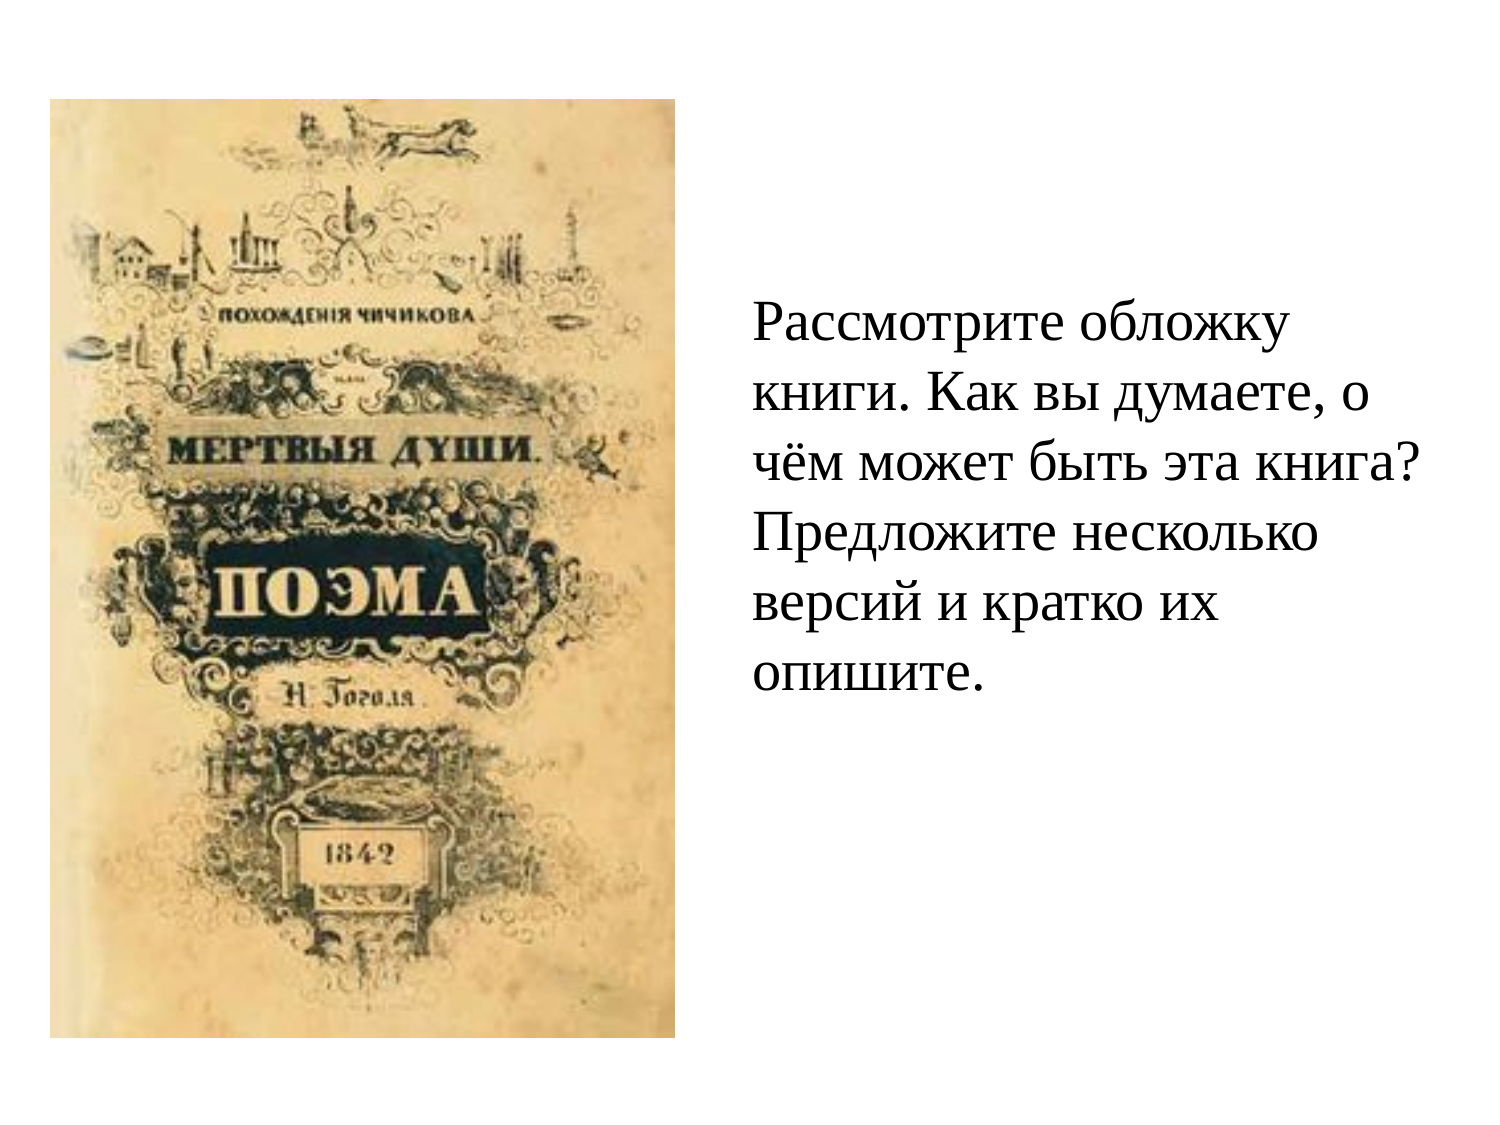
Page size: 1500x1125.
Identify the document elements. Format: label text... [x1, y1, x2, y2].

text_box Рассмотрите обложку книги. Как вы думаете, о чём может быть эта книга? Предложите несколько версий и кратко их опишите. [737, 274, 1450, 710]
picture [49, 99, 676, 1038]
